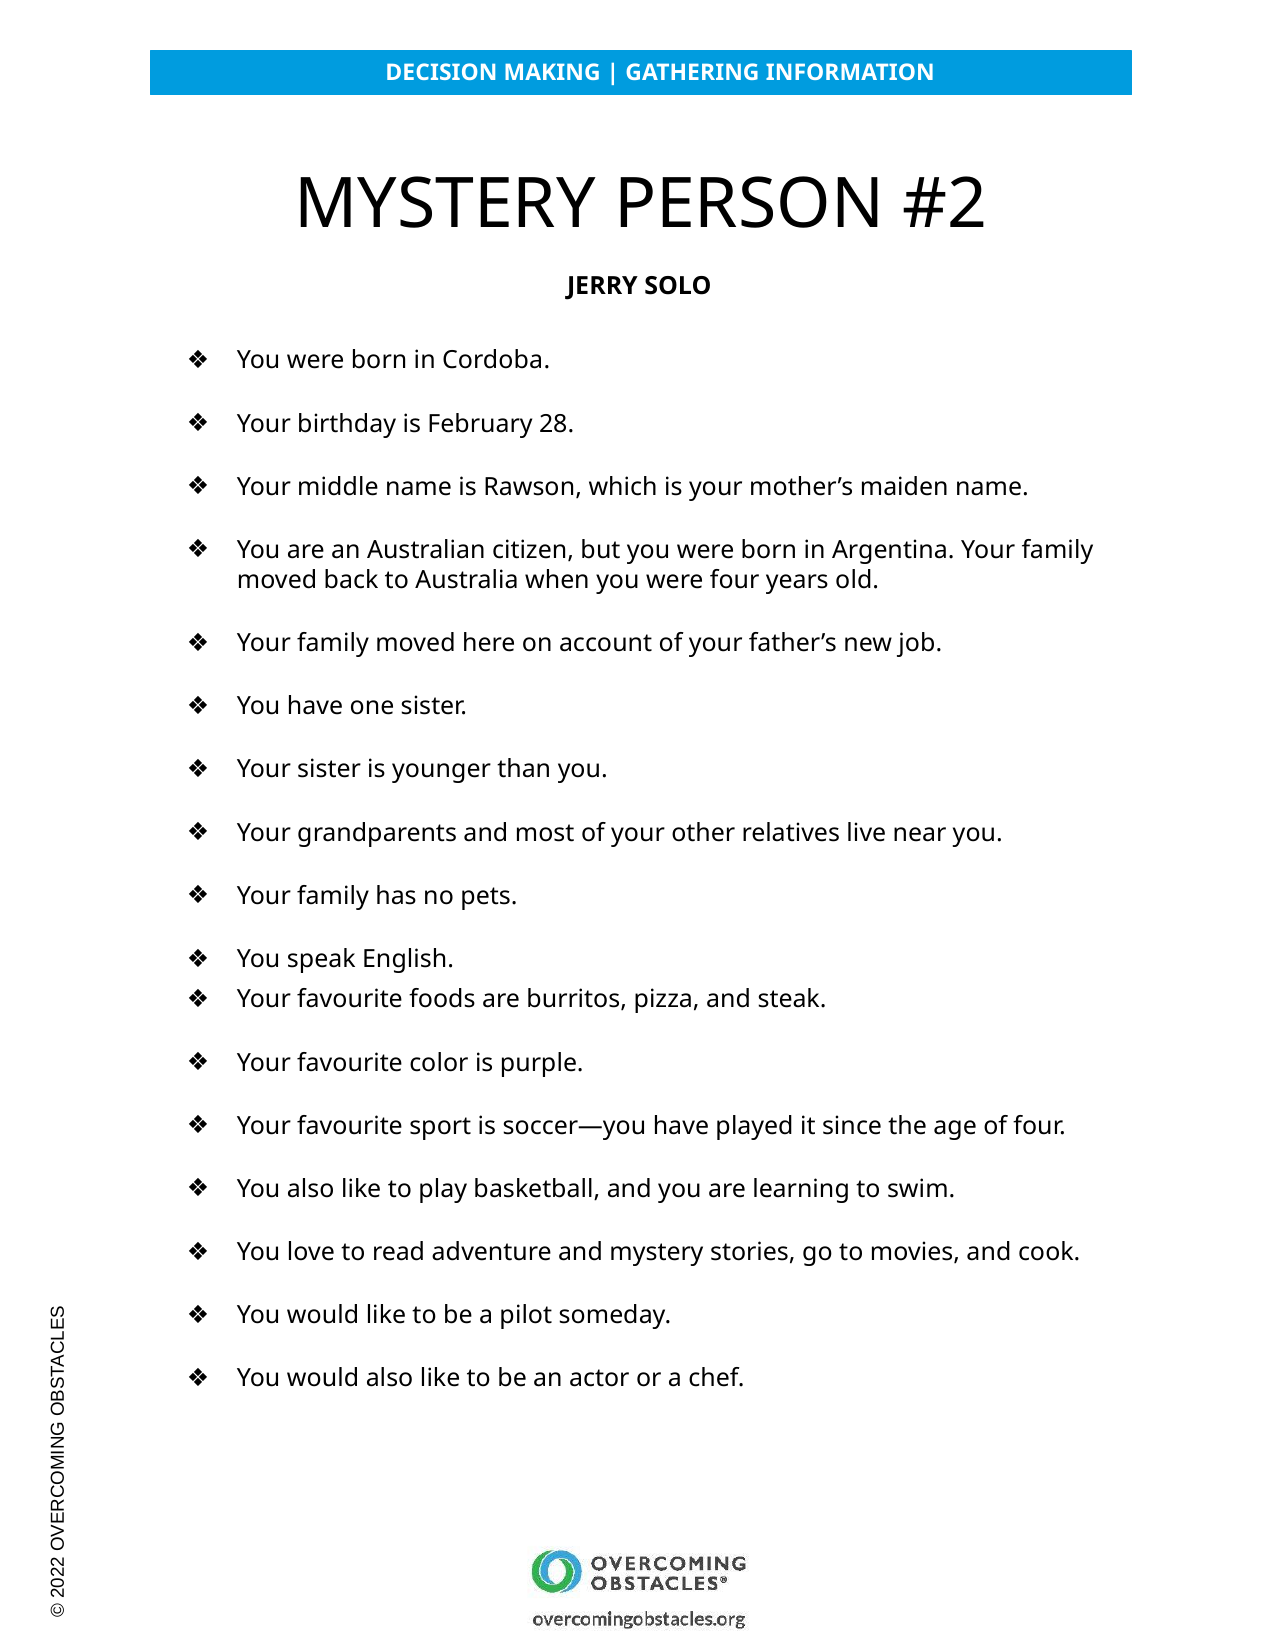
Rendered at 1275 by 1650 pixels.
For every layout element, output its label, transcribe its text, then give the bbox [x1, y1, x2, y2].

text_box DECISION MAKING | GATHERING INFORMATION [239, 43, 1082, 99]
text_box [1082, 50, 1132, 95]
text_box [150, 50, 239, 95]
text_box MYSTERY PERSON #2 [150, 129, 1132, 257]
text_box JERRY SOLO [533, 250, 742, 315]
picture [516, 1529, 766, 1650]
text_box You were born in Cordoba. Your birthday is February 28. Your middle name is Rawson, which is your mother’s maiden name. You are an Australian citizen, but you were born in Argentina. Your family moved back to Australia when you were four years old. Your family moved here on account of your father’s new job. You have one sister. Your sister is younger than you. Your grandparents and most of your other relatives live near you. Your family has no pets. You speak English. Your favourite foods are burritos, pizza, and steak. Your favourite color is purple. Your favourite sport is soccer—you have played it since the age of four. You also like to play basketball, and you are learning to swim. You love to read adventure and mystery stories, go to movies, and cook. You would like to be a pilot someday. You would also like to be an actor or a chef. [146, 328, 1128, 1448]
text_box © 2022 OVERCOMING OBSTACLES [33, 1264, 79, 1633]
